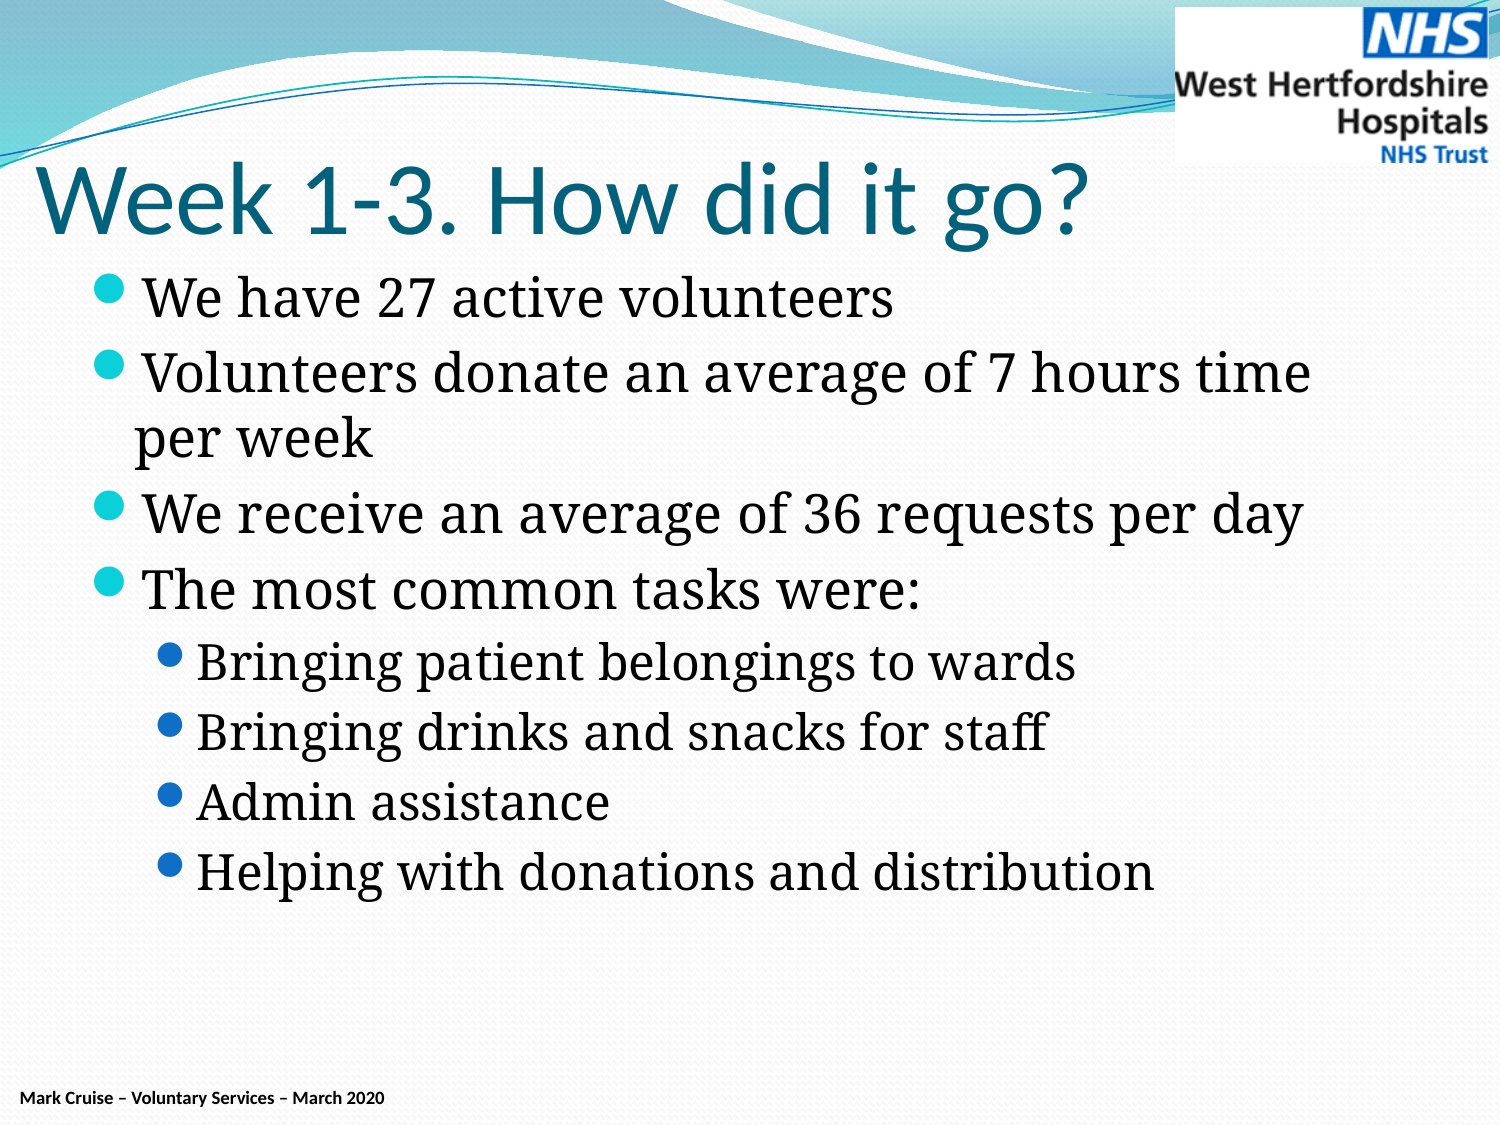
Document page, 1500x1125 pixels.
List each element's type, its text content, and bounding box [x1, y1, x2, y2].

title Week 1-3. How did it go? [35, 85, 1386, 256]
list We have 27 active volunteers Volunteers donate an average of 7 hours time per week We receive an average of 36 requests per day The most common tasks were: Bringing patient belongings to wards Bringing drinks and snacks for staff Admin assistance Helping with donations and distribution [75, 255, 1425, 1038]
table_cell Vital to look after your wellbeing [1168, 85, 1386, 175]
picture [1174, 7, 1489, 164]
text_box Mark Cruise – Voluntary Services – March 2020 [4, 1078, 431, 1116]
